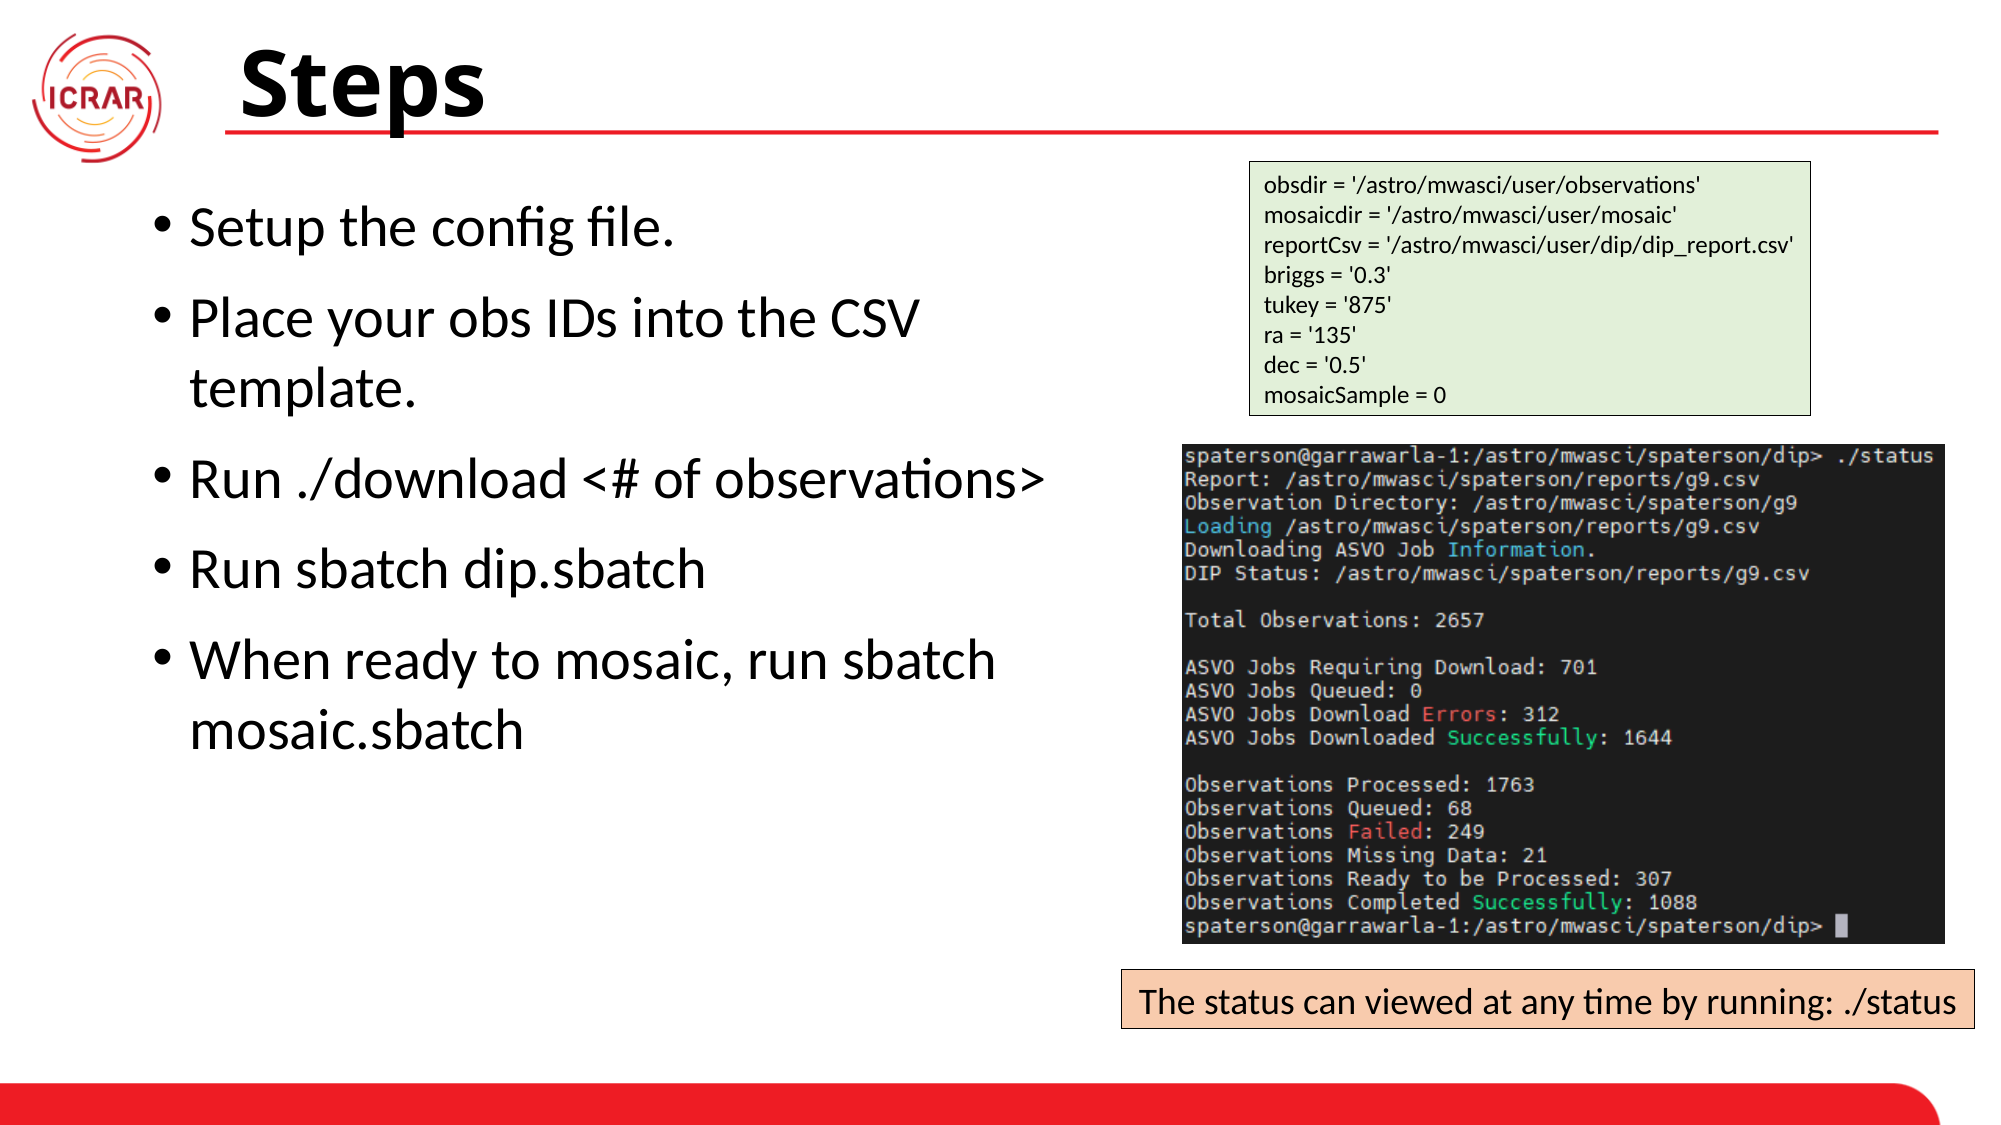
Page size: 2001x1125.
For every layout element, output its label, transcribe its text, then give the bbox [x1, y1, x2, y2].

text_box The status can viewed at any time by running: ./status [1121, 969, 1975, 1029]
text_box obsdir = '/astro/mwasci/user/observations' mosaicdir = '/astro/mwasci/user/mosaic' reportCsv = '/astro/mwasci/user/dip/dip_report.csv' briggs = '0.3' tukey = '875' ra = '135' dec = '0.5' mosaicSample = 0 [1249, 161, 1811, 416]
list Setup the config file. Place your obs IDs into the CSV template. Run ./download <# of observations> Run sbatch dip.sbatch When ready to mosaic, run sbatch mosaic.sbatch [137, 180, 1091, 1014]
title Steps [224, 44, 1938, 129]
picture [0, 0, 2001, 1125]
